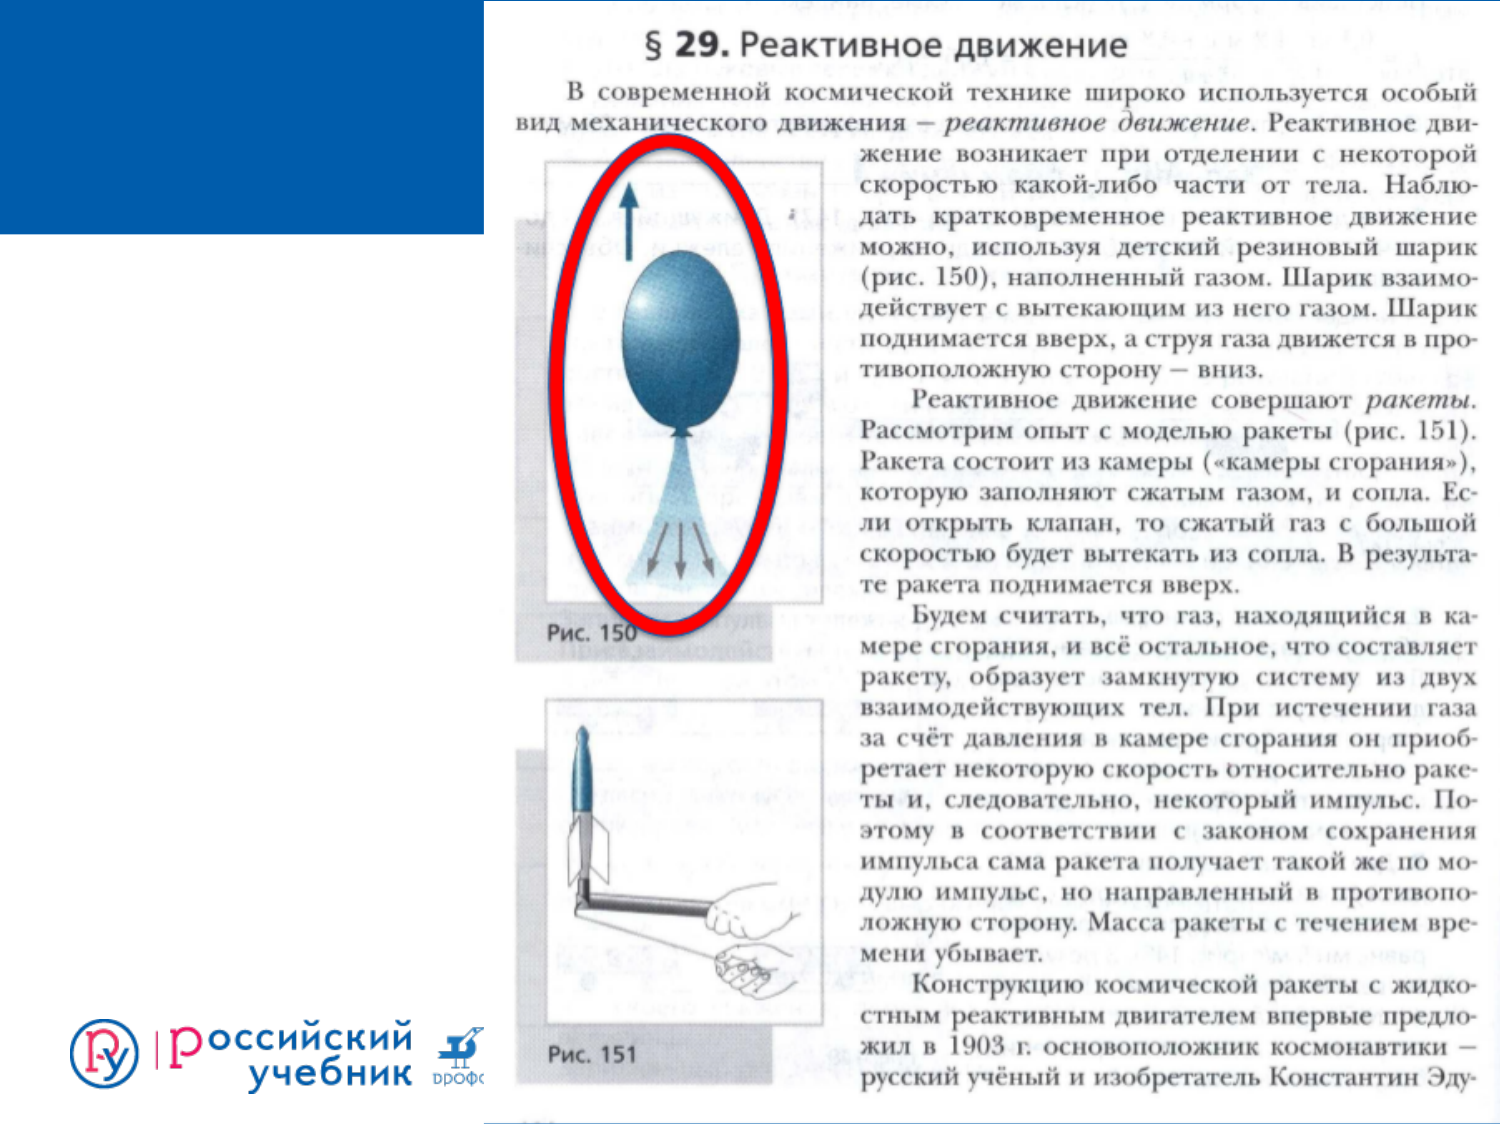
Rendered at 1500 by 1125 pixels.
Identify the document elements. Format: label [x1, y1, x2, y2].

picture [70, 1019, 483, 1094]
list [483, 1, 1500, 1124]
